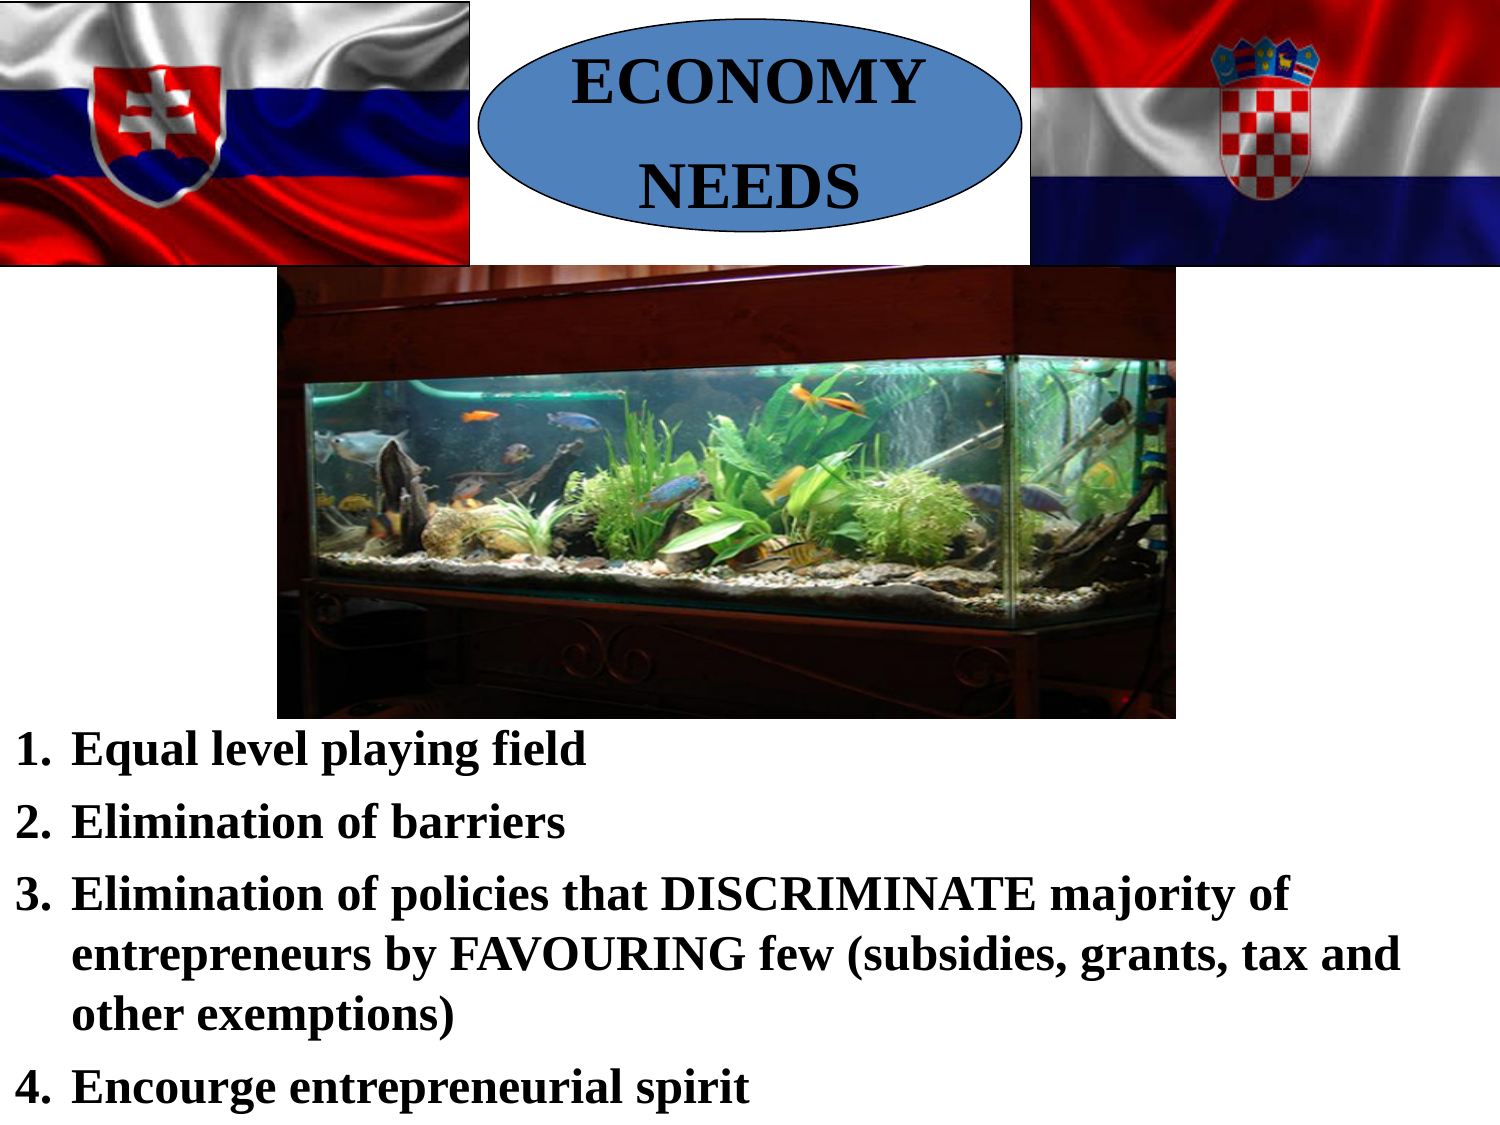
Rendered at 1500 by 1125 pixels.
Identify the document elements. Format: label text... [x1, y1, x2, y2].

text_box [635, 19, 865, 29]
text_box Equal level playing field Elimination of barriers Elimination of policies that DISCRIMINATE majority of entrepreneurs by FAVOURING few (subsidies, grants, tax and other exemptions) Encourge entrepreneurial spirit [0, 708, 1500, 1121]
text_box ECONOMY NEEDS [473, 29, 1025, 230]
picture [0, 0, 1500, 720]
